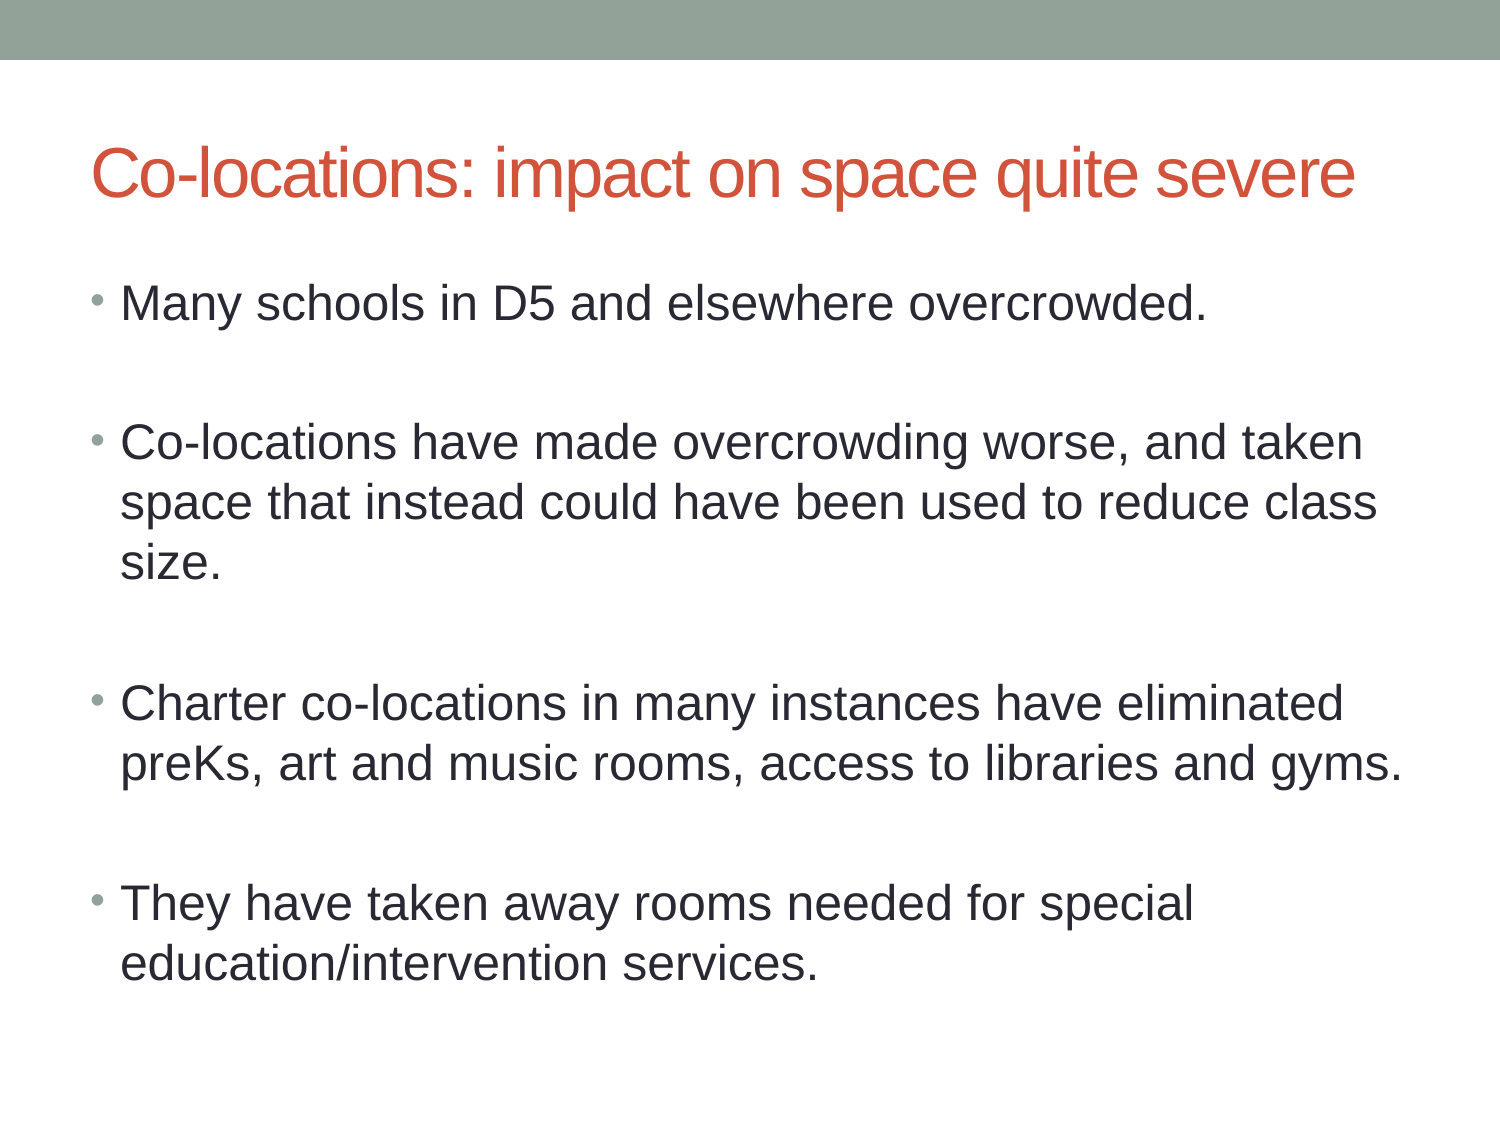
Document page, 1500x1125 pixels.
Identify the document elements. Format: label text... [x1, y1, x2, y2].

title Co-locations: impact on space quite severe [75, 87, 1425, 250]
list Many schools in D5 and elsewhere overcrowded. Co-locations have made overcrowding worse, and taken space that instead could have been used to reduce class size. Charter co-locations in many instances have eliminated preKs, art and music rooms, access to libraries and gyms. They have taken away rooms needed for special education/intervention services. [75, 262, 1425, 1063]
